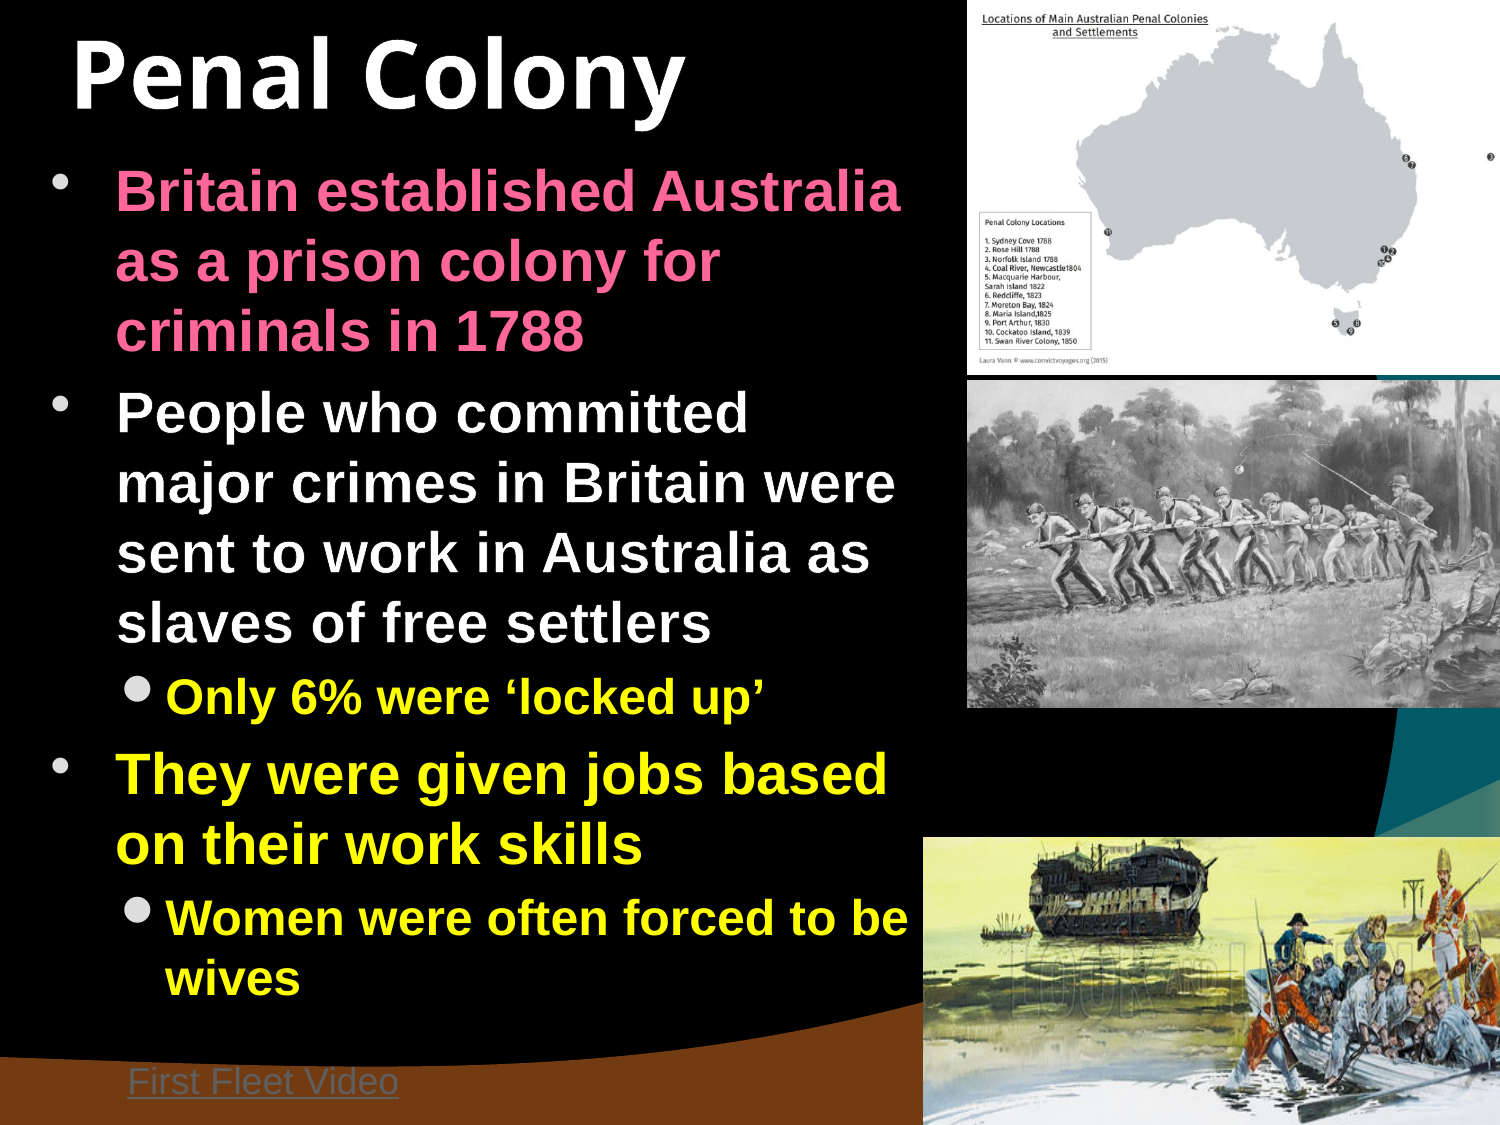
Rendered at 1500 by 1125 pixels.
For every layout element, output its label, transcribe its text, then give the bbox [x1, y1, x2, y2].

picture [966, 379, 1500, 709]
text_box First Fleet Video [112, 1049, 763, 1110]
list Britain established Australia as a prison colony for criminals in 1788 People who committed major crimes in Britain were sent to work in Australia as slaves of free settlers Only 6% were ‘locked up’ They were given jobs based on their work skills Women were often forced to be wives [31, 145, 932, 1025]
picture [966, 0, 1500, 371]
picture [923, 837, 1500, 1125]
title Penal Colony [61, 3, 937, 138]
